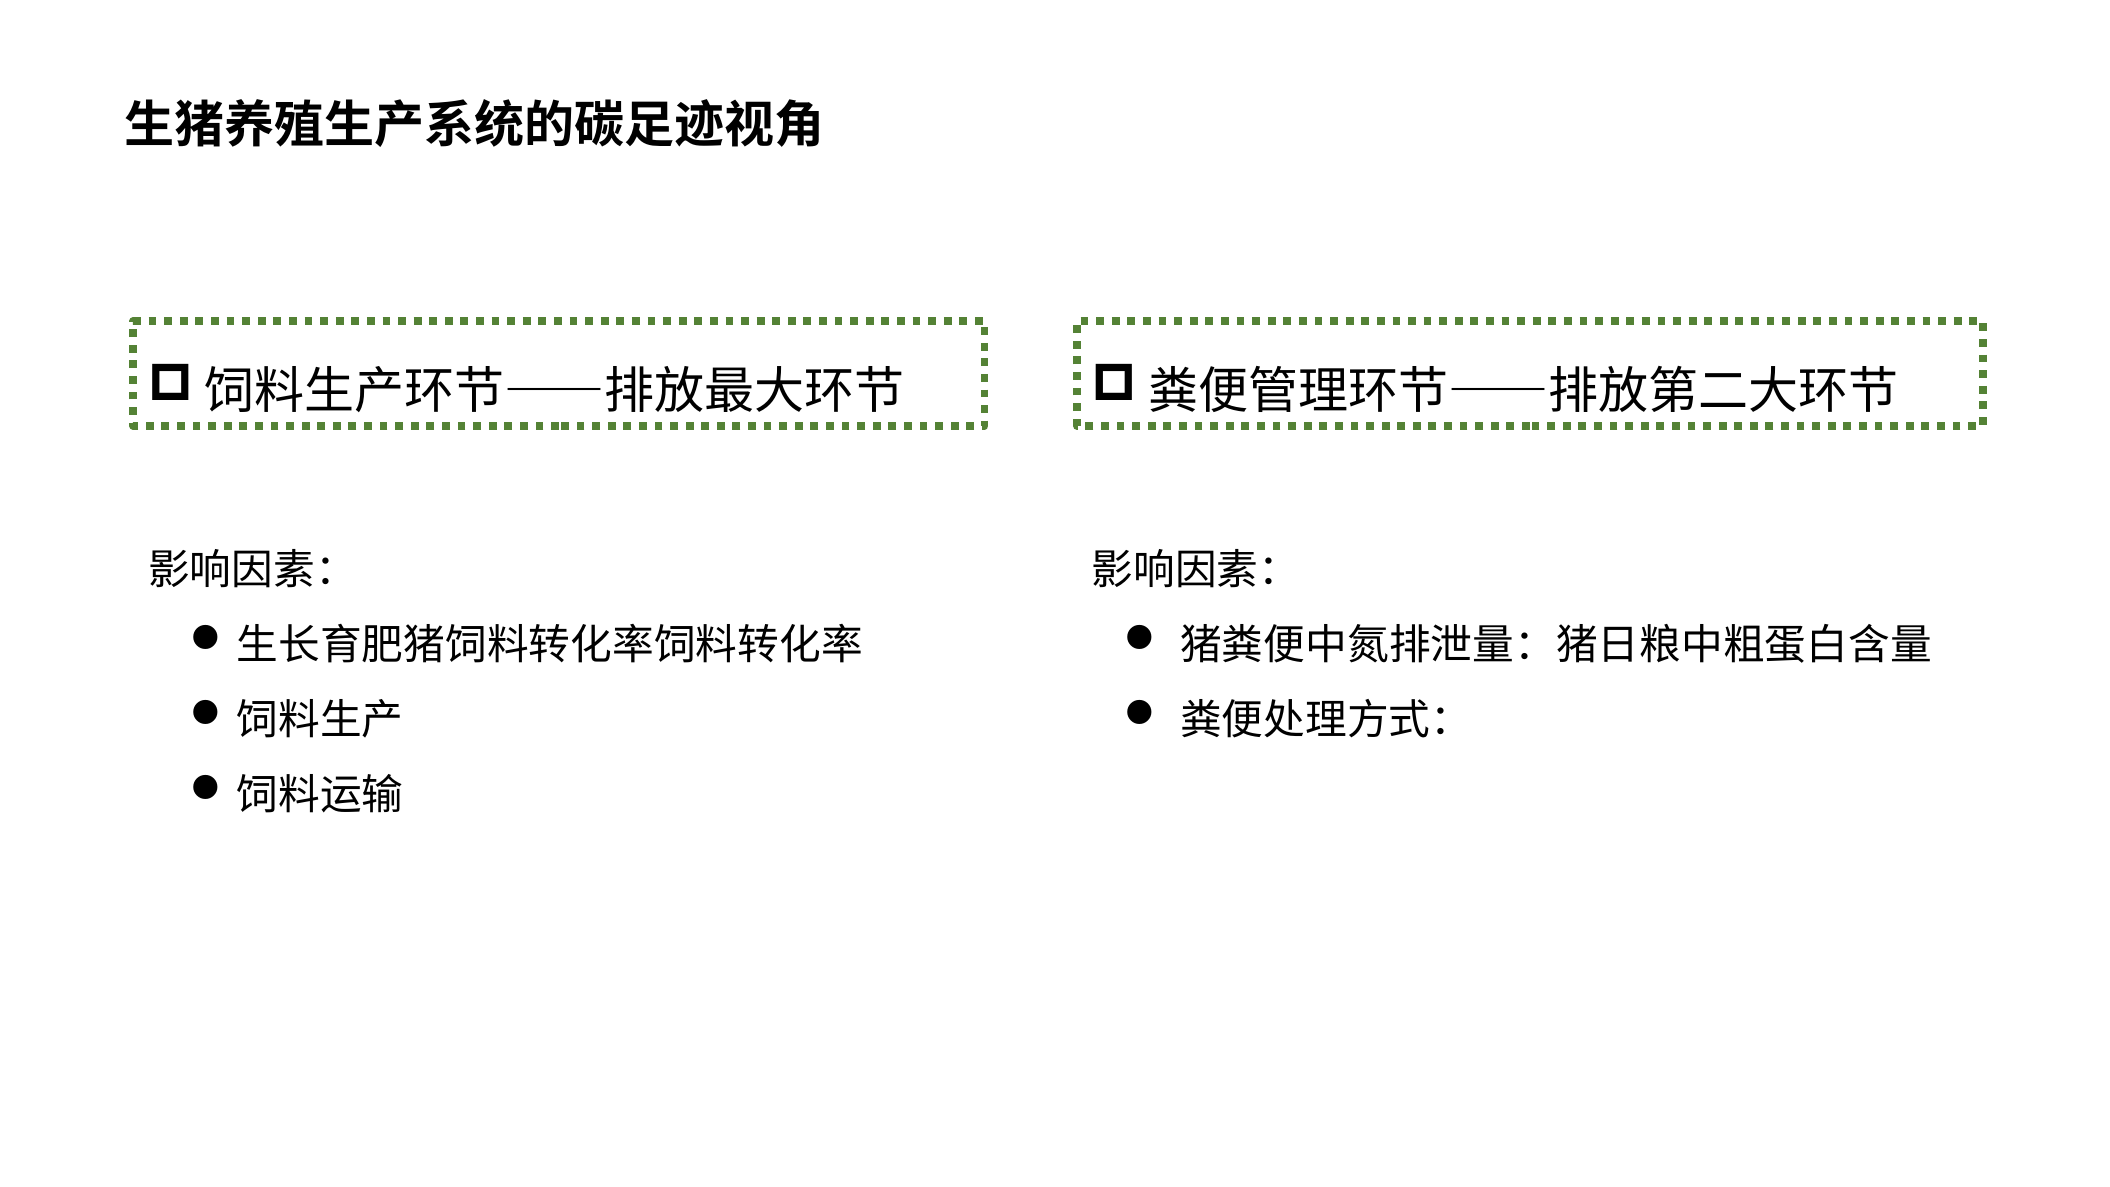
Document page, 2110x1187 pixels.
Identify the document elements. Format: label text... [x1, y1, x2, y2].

text_box 影响因素： 生长育肥猪饲料转化率饲料转化率 饲料生产 饲料运输 [133, 510, 885, 825]
text_box 生猪养殖生产系统的碳足迹视角 [109, 85, 971, 160]
text_box 饲料生产环节——排放最大环节 [133, 321, 985, 426]
text_box 粪便管理环节——排放第二大环节 [1076, 321, 1983, 426]
text_box 影响因素： 猪粪便中氮排泄量：猪日粮中粗蛋白含量 粪便处理方式： [1076, 510, 2066, 750]
